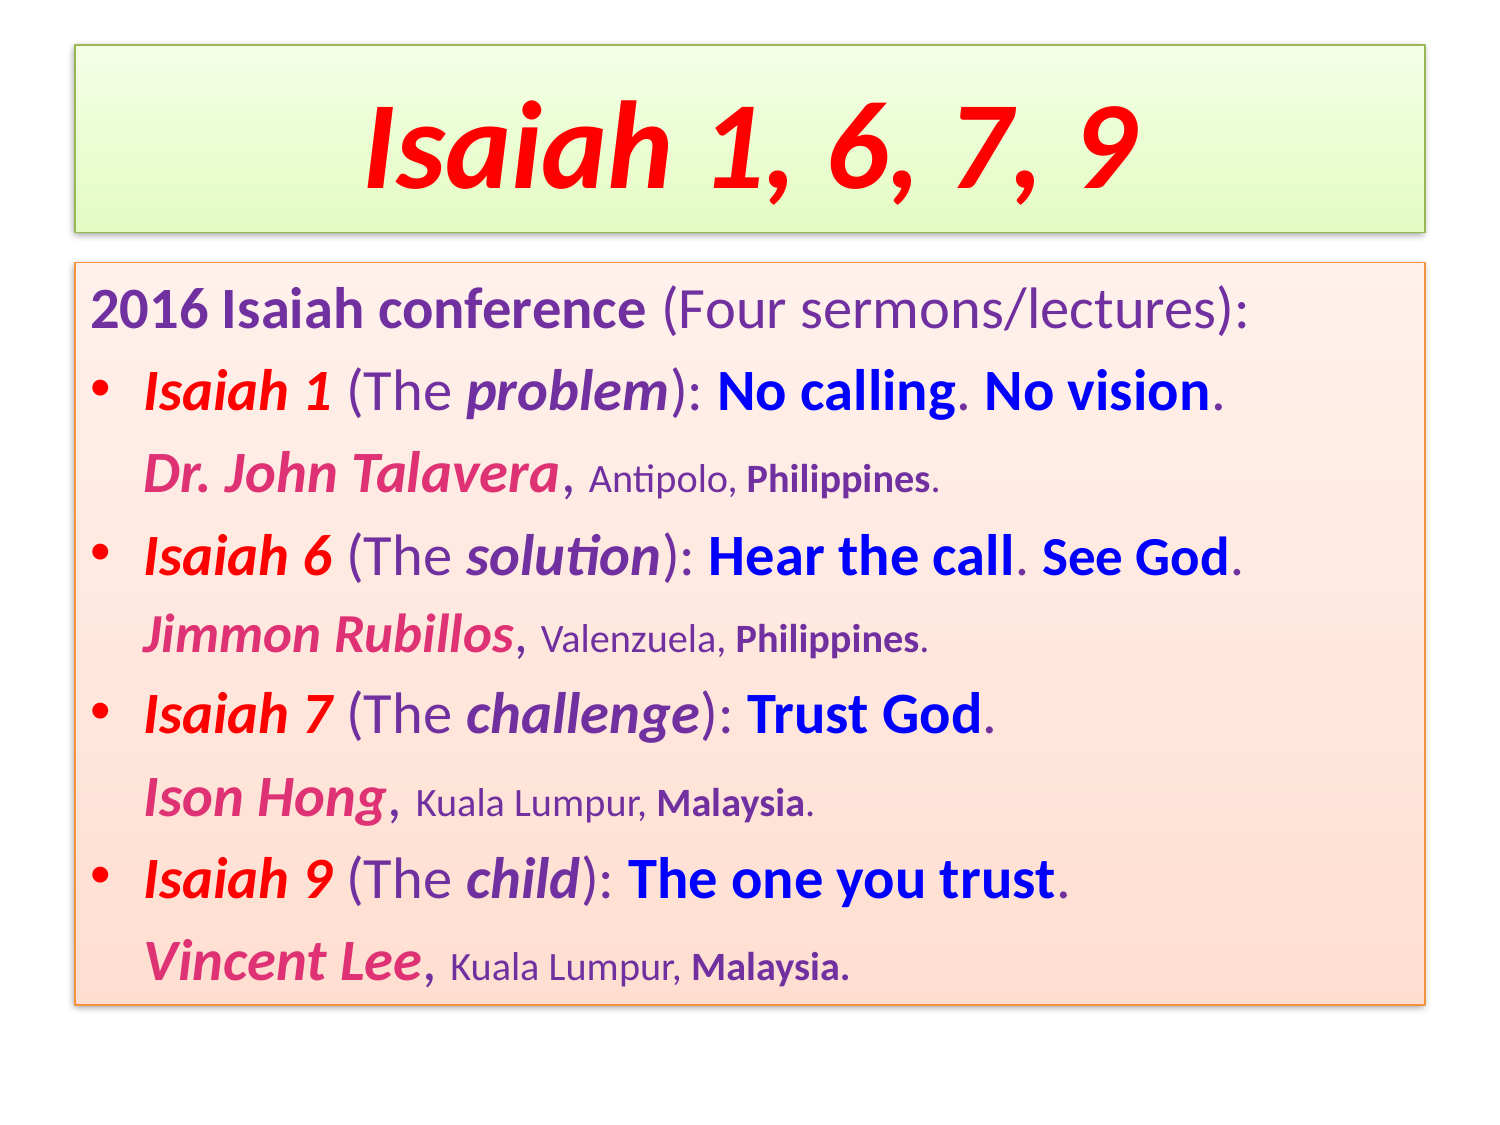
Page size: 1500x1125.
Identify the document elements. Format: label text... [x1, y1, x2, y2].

list 2016 Isaiah conference (Four sermons/lectures): Isaiah 1 (The problem): No calling. No vision. Dr. John Talavera, Antipolo, Philippines. Isaiah 6 (The solution): Hear the call. See God. Jimmon Rubillos, Valenzuela, Philippines. Isaiah 7 (The challenge): Trust God. Ison Hong, Kuala Lumpur, Malaysia. Isaiah 9 (The child): The one you trust. Vincent Lee, Kuala Lumpur, Malaysia. [74, 262, 1426, 1006]
title Isaiah 1, 6, 7, 9 [74, 44, 1426, 233]
